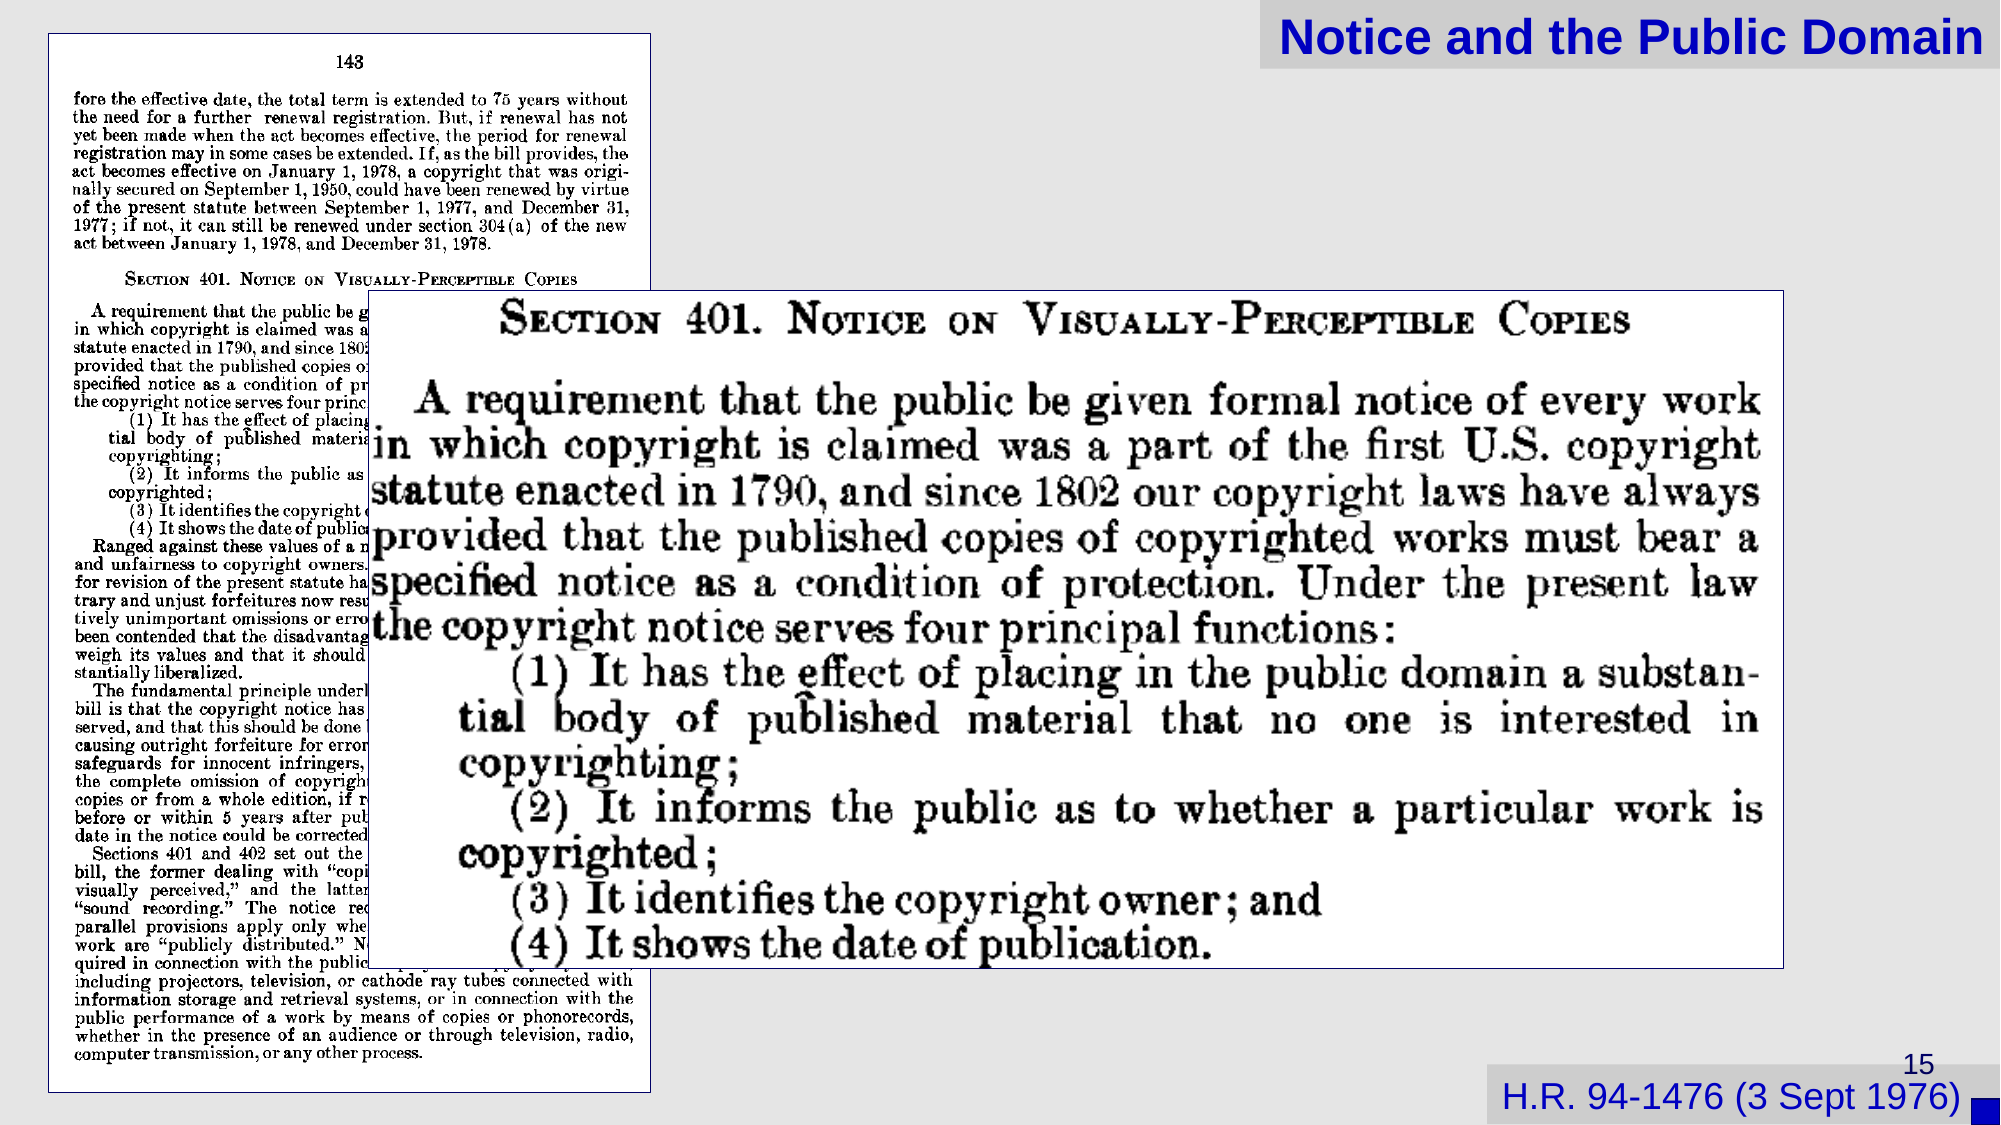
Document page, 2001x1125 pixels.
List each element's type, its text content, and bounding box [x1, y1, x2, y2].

picture [48, 33, 1784, 1093]
text_box [1971, 1099, 2000, 1125]
slide_number 15 [1533, 1024, 1951, 1064]
text_box H.R. 94-1476 (3 Sept 1976) [1487, 1064, 2000, 1125]
title Notice and the Public Domain [1260, 0, 2000, 69]
